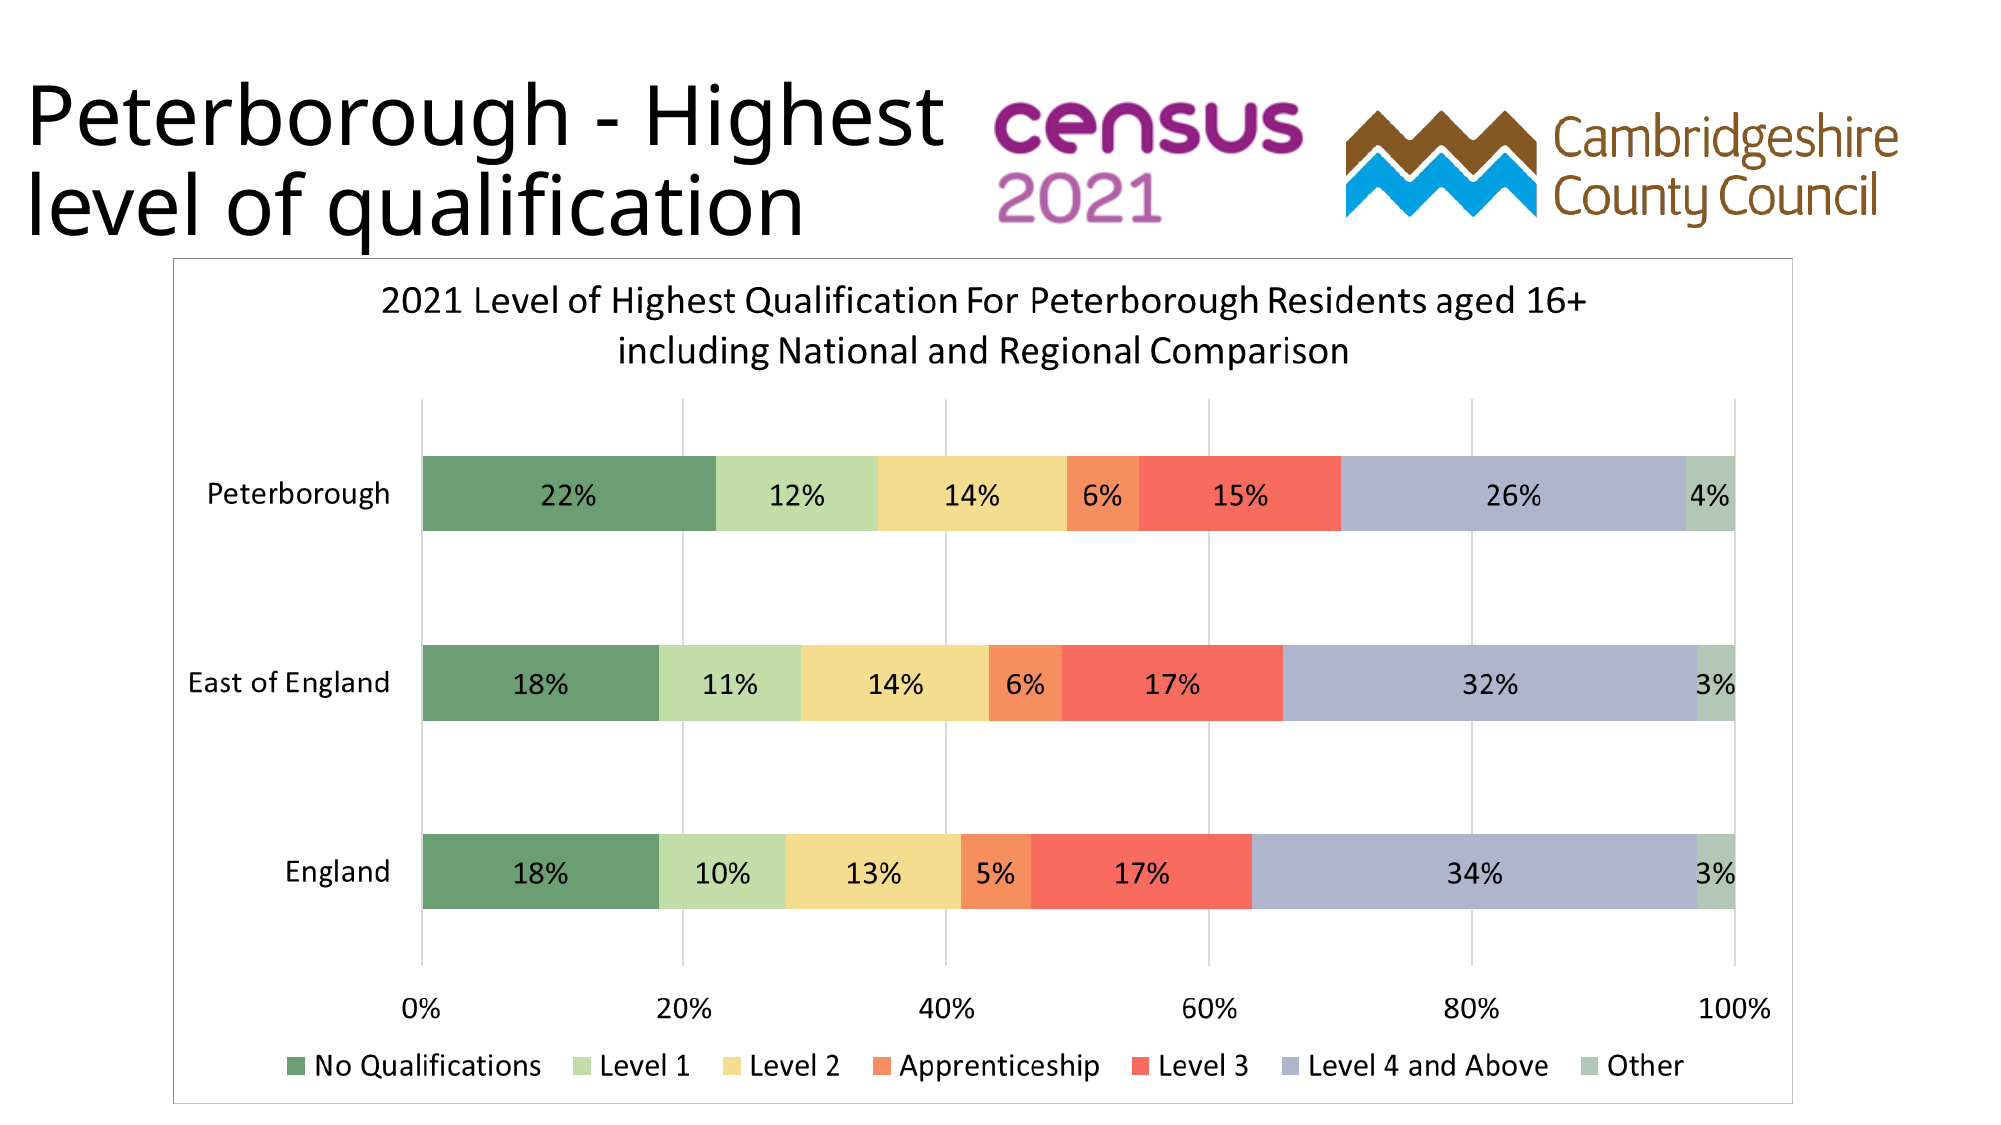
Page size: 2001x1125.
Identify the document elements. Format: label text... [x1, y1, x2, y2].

title Peterborough - Highest level of qualification [10, 50, 1023, 278]
picture [982, 91, 1315, 237]
picture [173, 258, 1793, 1104]
picture [1345, 110, 1898, 228]
